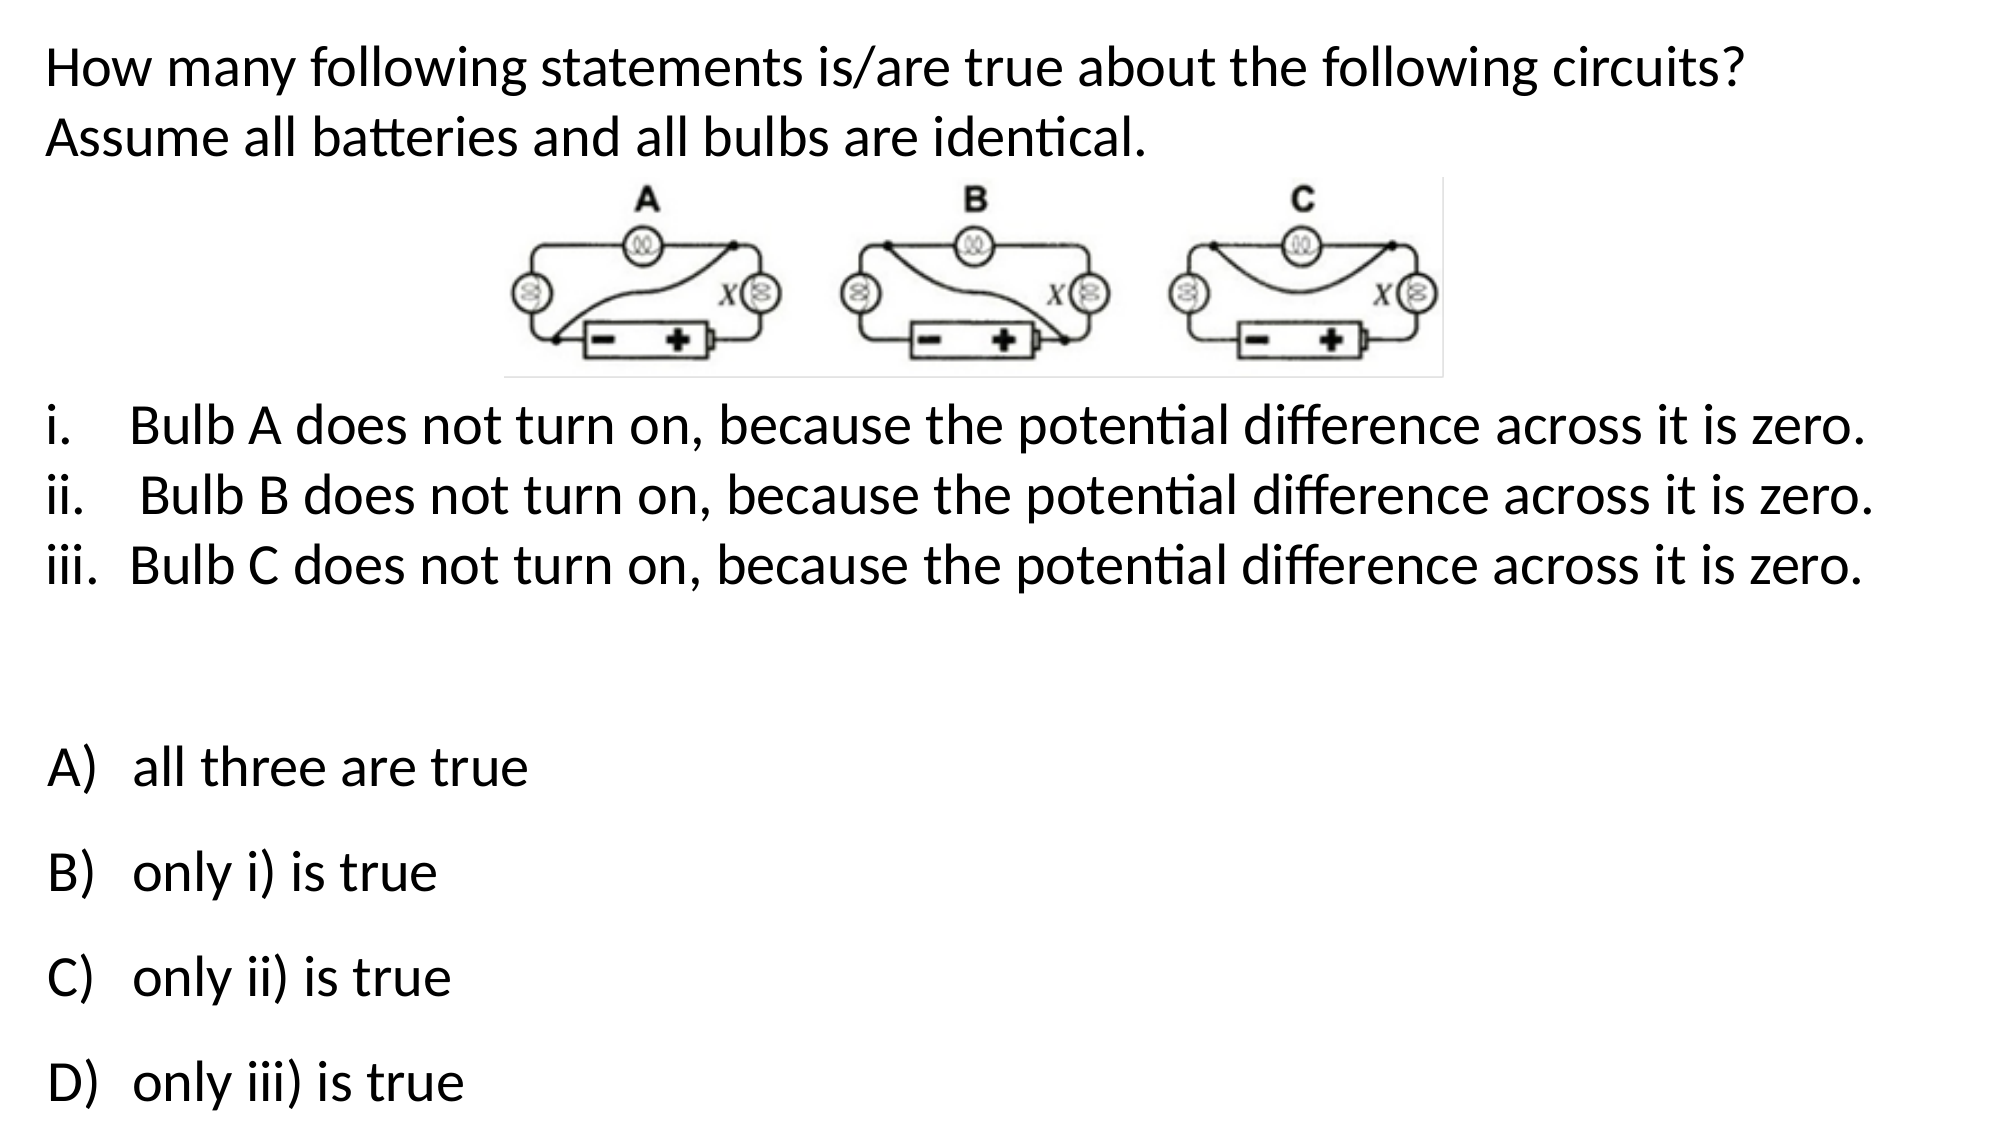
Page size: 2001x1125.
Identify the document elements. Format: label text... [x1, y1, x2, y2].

picture [504, 177, 1446, 380]
text_box How many following statements is/are true about the following circuits? Assume all batteries and all bulbs are identical. [30, 20, 1970, 176]
text_box Bulb A does not turn on, because the potential difference across it is zero. Bulb B does not turn on, because the potential difference across it is zero. Bulb C does not turn on, because the potential difference across it is zero. [30, 379, 1920, 604]
text_box all three are true only i) is true only ii) is true only iii) is true [33, 685, 545, 1121]
